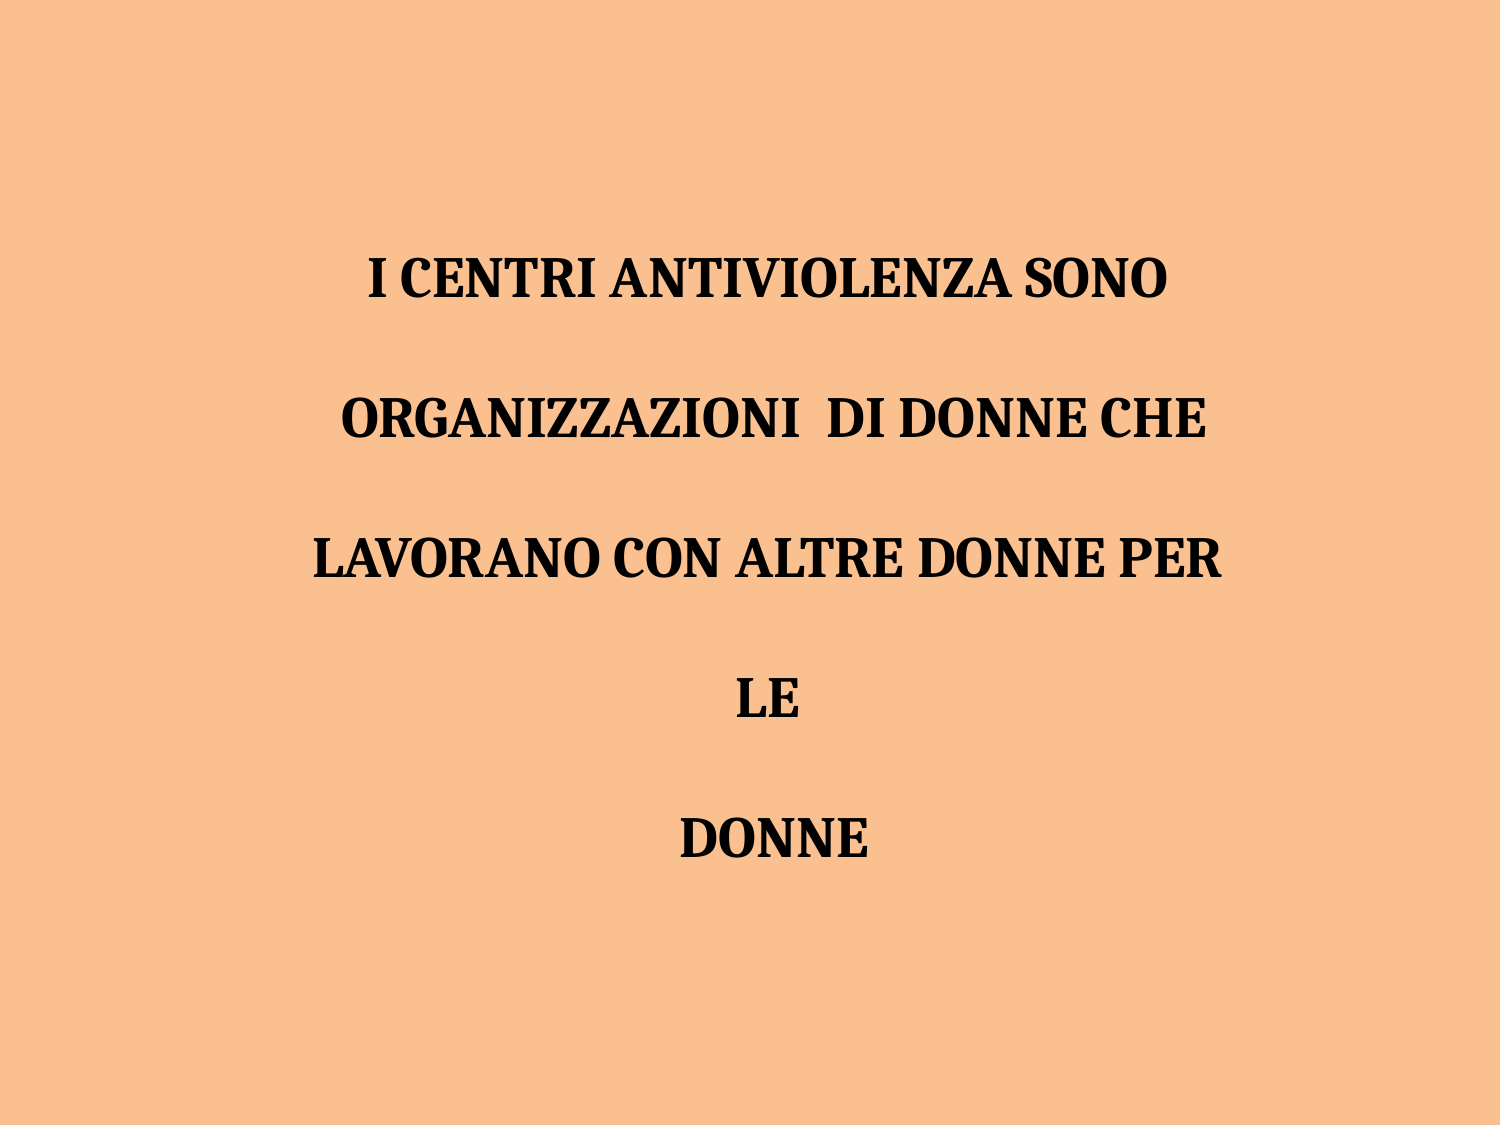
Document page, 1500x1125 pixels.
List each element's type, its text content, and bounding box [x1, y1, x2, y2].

text_box I CENTRI ANTIVIOLENZA SONO ORGANIZZAZIONI DI DONNE CHE LAVORANO CON ALTRE DONNE PER LE DONNE [159, 231, 1376, 947]
